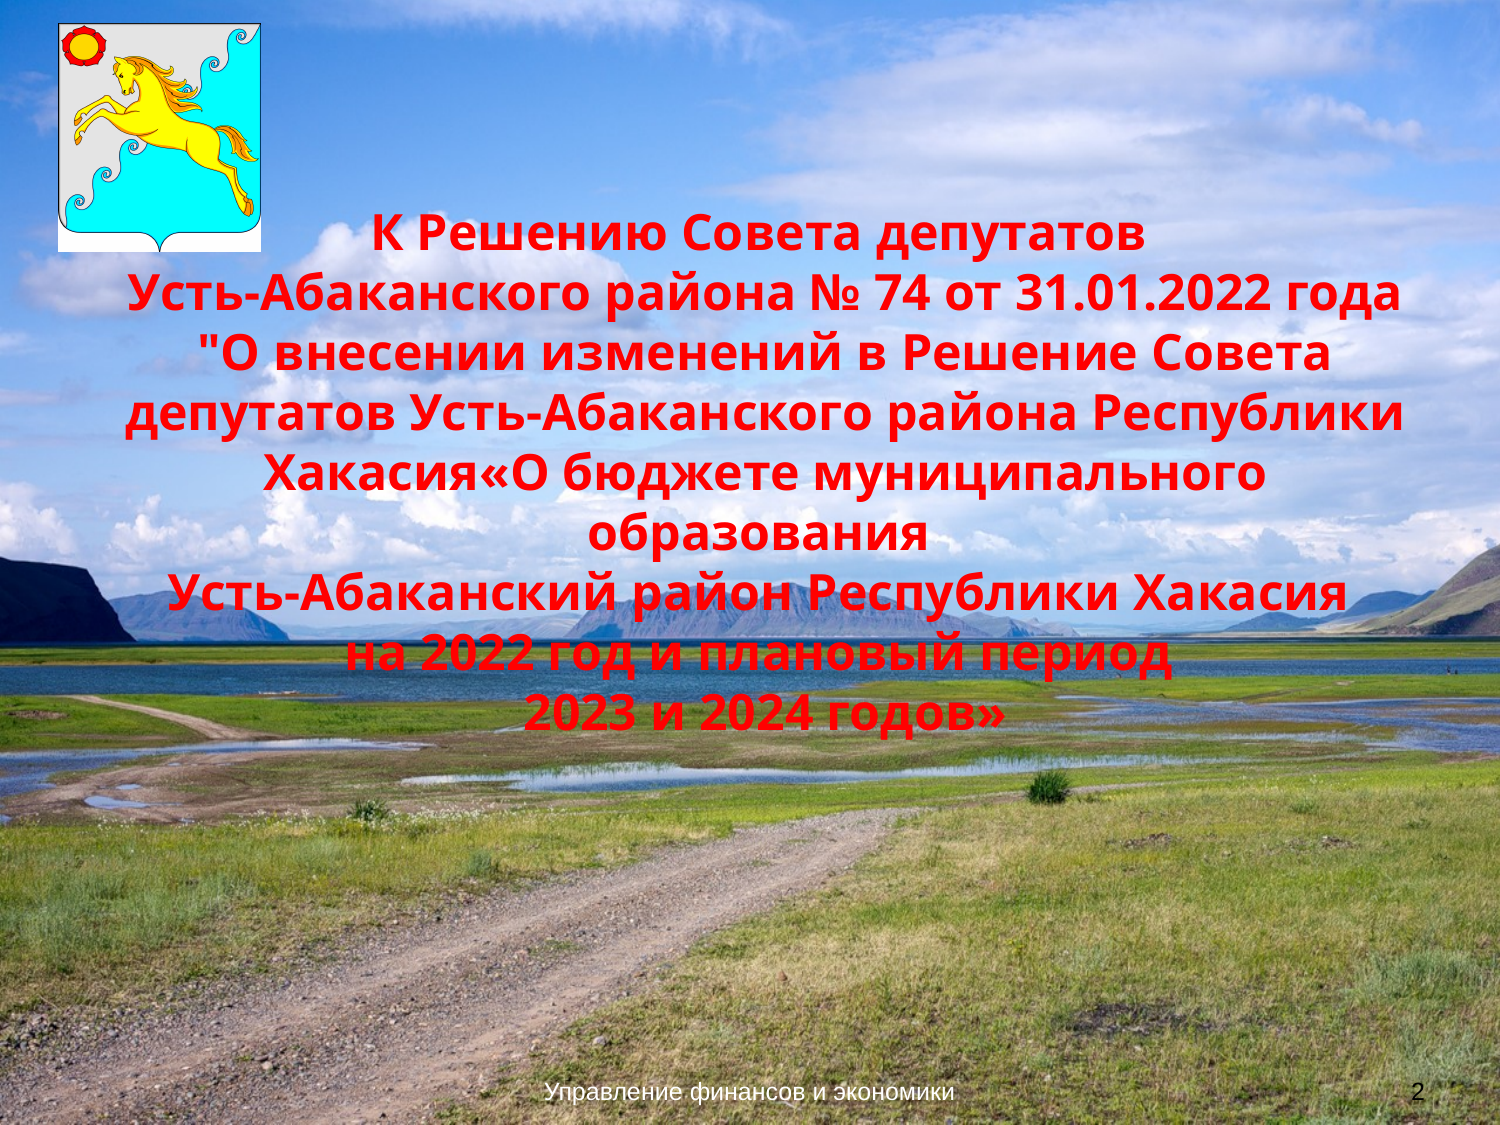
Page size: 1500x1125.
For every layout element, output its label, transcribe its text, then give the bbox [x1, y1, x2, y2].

title К Решению Совета депутатов Усть-Абаканского района № 74 от 31.01.2022 года "О внесении изменений в Решение Совета депутатов Усть-Абаканского района Республики Хакасия«О бюджете муниципального образования Усть-Абаканский район Республики Хакасия на 2022 год и плановый период 2023 и 2024 годов» [105, 328, 1426, 553]
slide_number 2 [1299, 1052, 1425, 1113]
footer Управление финансов и экономики [512, 1052, 988, 1113]
picture [0, 0, 1500, 1125]
